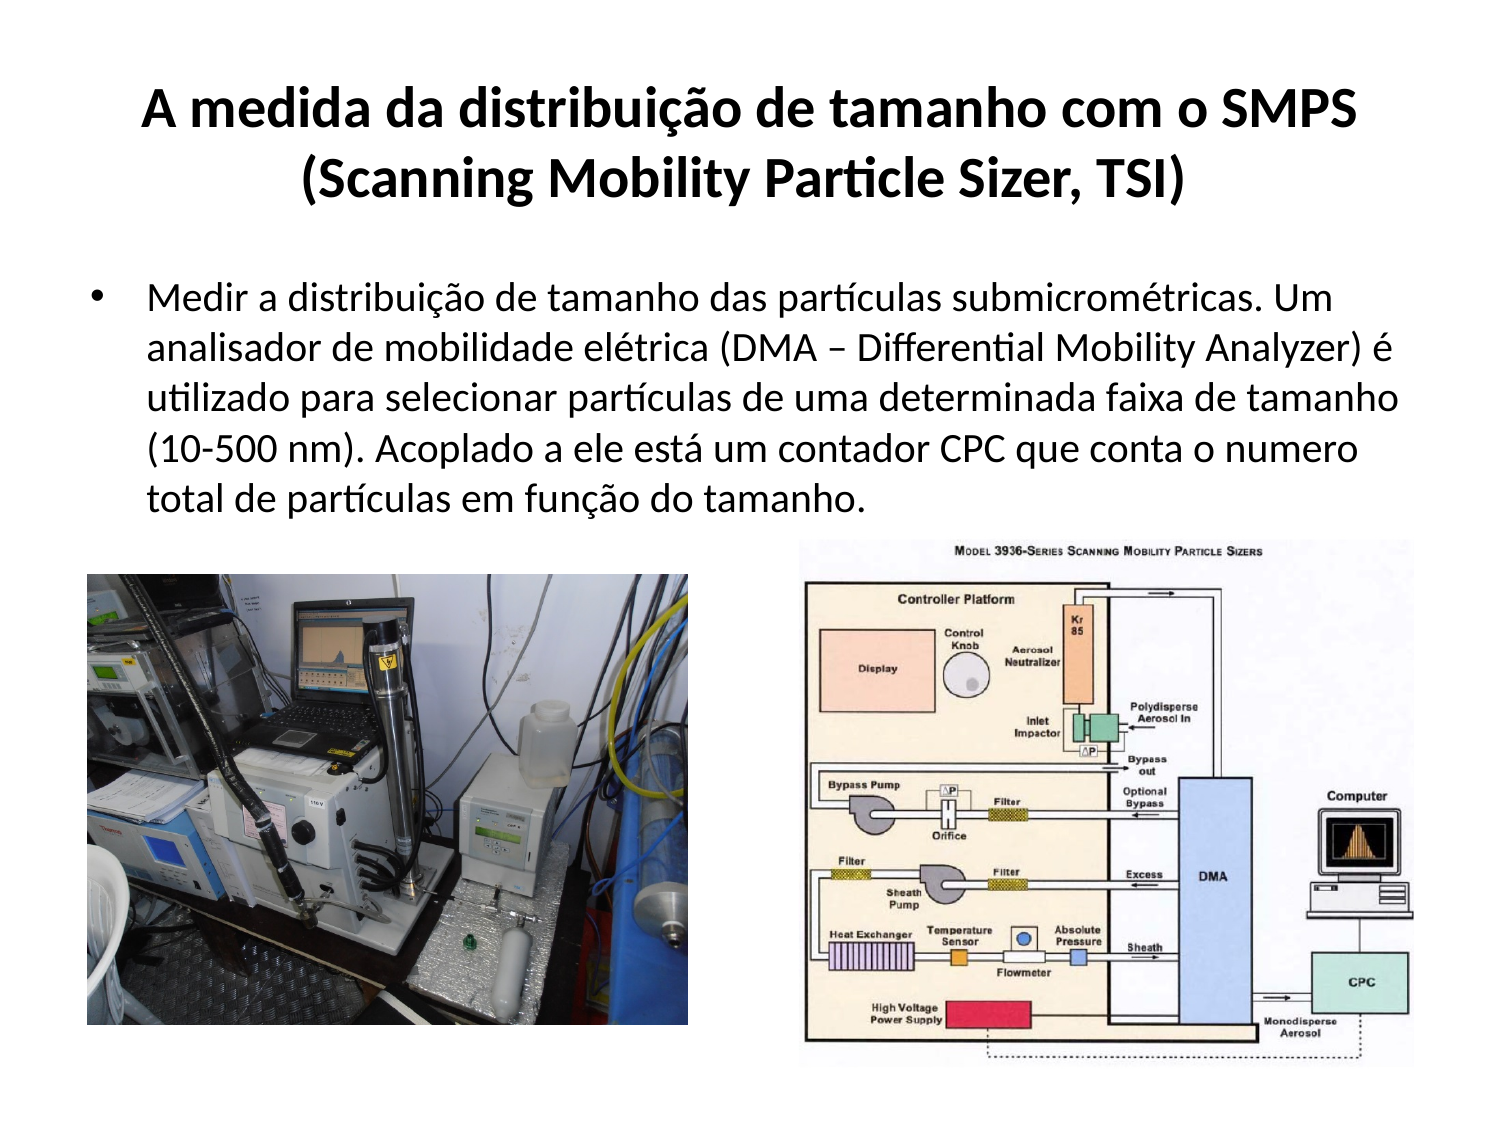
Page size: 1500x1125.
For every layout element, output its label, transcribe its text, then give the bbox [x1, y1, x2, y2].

picture [87, 574, 688, 1026]
title A medida da distribuição de tamanho com o SMPS (Scanning Mobility Particle Sizer, TSI) [75, 45, 1425, 233]
picture [798, 536, 1414, 1069]
list Medir a distribuição de tamanho das partículas submicrométricas. Um analisador de mobilidade elétrica (DMA – Differential Mobility Analyzer) é utilizado para selecionar partículas de uma determinada faixa de tamanho (10-500 nm). Acoplado a ele está um contador CPC que conta o numero total de partículas em função do tamanho. [75, 262, 1425, 1005]
